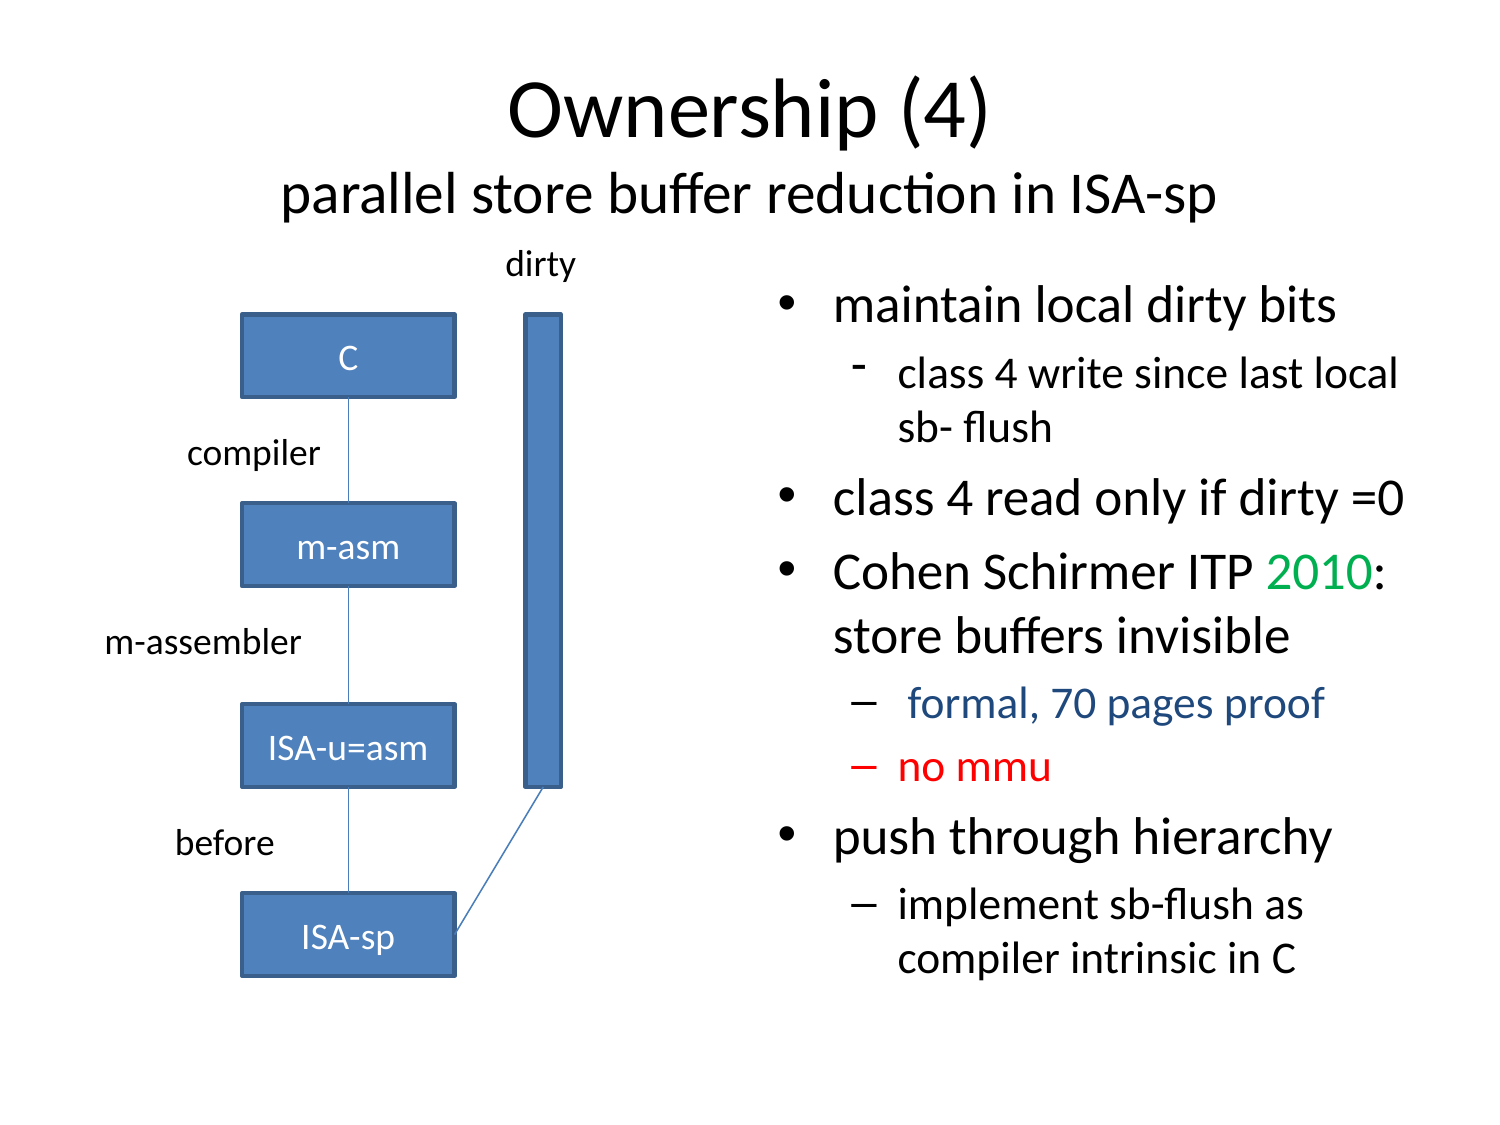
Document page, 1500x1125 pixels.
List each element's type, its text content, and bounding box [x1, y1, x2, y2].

text_box [523, 312, 563, 789]
text_box m-assembler [89, 609, 318, 670]
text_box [454, 786, 544, 935]
list maintain local dirty bits class 4 write since last local sb- flush class 4 read only if dirty =0 Cohen Schirmer ITP 2010: store buffers invisible formal, 70 pages proof no mmu push through hierarchy implement sb-flush as compiler intrinsic in C [762, 262, 1425, 1005]
text_box dirty [490, 231, 592, 292]
title Ownership (4) parallel store buffer reduction in ISA-sp [75, 45, 1425, 233]
text_box before [160, 810, 290, 871]
text_box m-asm [240, 501, 457, 588]
text_box ISA-sp [240, 891, 457, 978]
text_box ISA-u=asm [240, 702, 457, 789]
text_box C [240, 312, 457, 399]
text_box compiler [172, 420, 336, 481]
